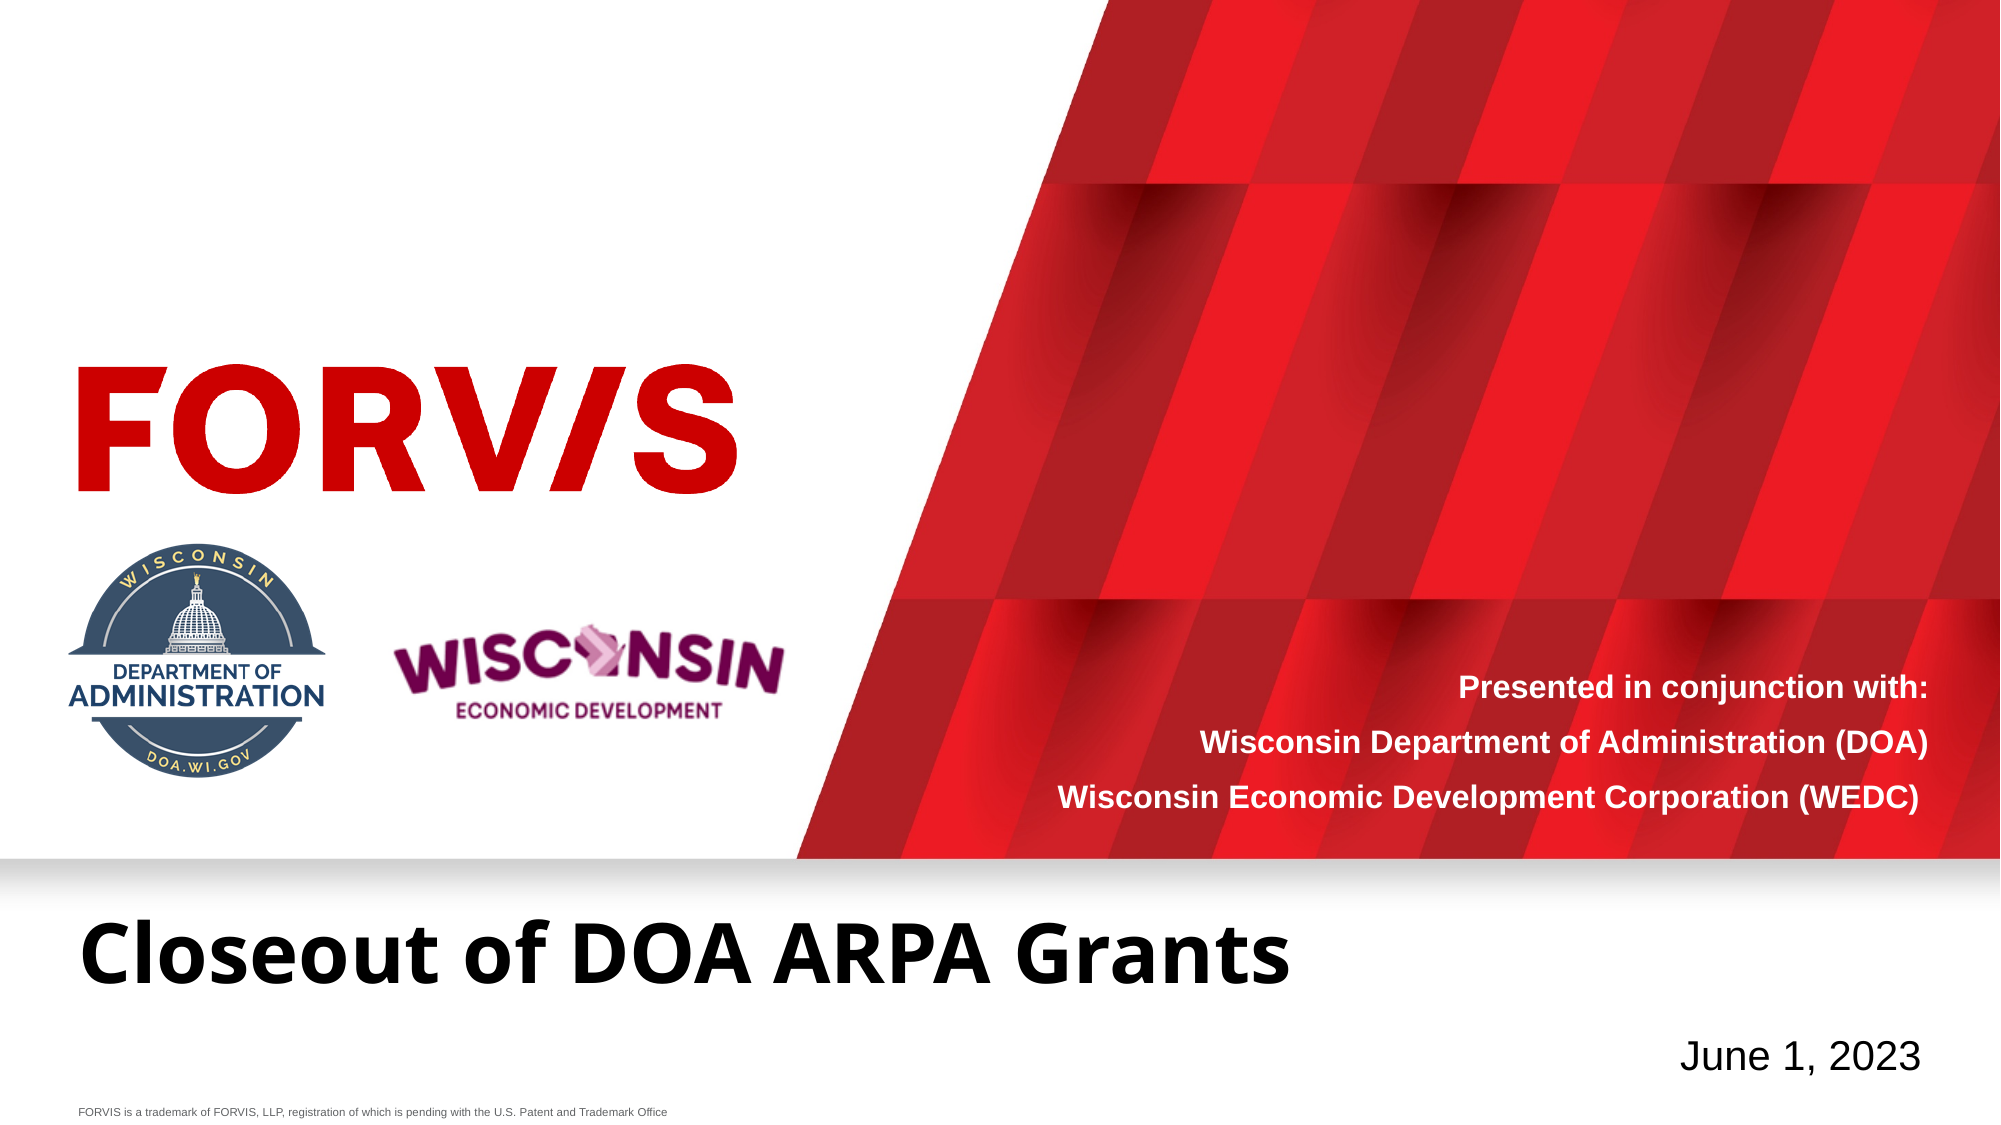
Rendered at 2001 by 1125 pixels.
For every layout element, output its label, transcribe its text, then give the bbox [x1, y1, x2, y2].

text_box Presented in conjunction with: Wisconsin Department of Administration (DOA) Wisconsin Economic Development Corporation (WEDC) [847, 665, 1930, 817]
title Closeout of DOA ARPA Grants [78, 892, 1922, 1021]
subtitle June 1, 2023 [78, 1021, 1922, 1087]
picture [0, 0, 2000, 1125]
